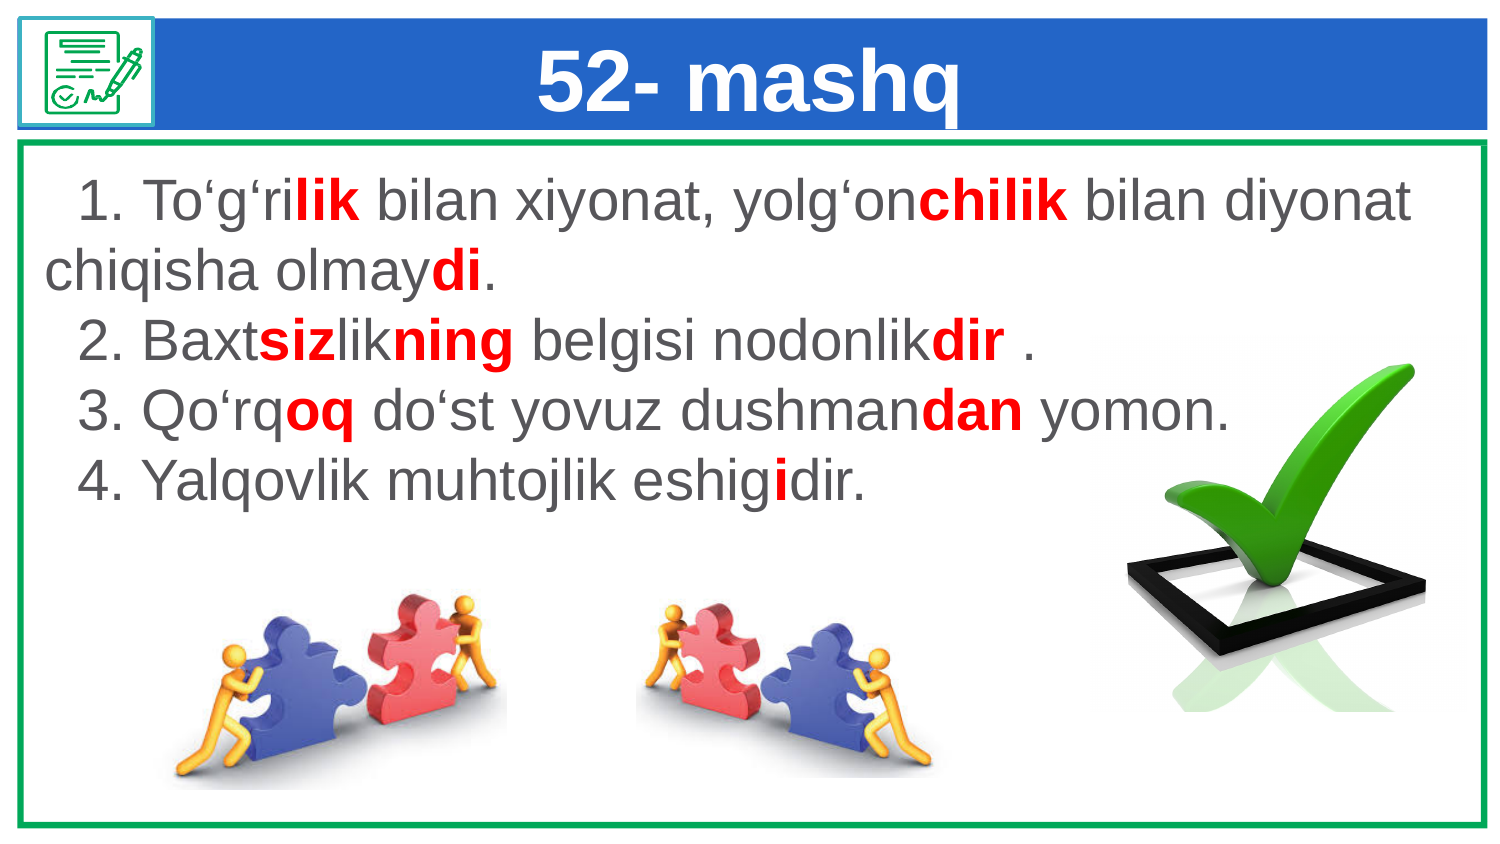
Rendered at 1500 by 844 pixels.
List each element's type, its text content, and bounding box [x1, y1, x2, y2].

picture [1089, 334, 1467, 712]
picture [635, 581, 952, 778]
text_box [18, 16, 155, 127]
title 52- mashq [112, 34, 1388, 135]
text_box 1. To‘g‘rilik bilan xiyonat, yolg‘onchilik bilan diyonat chiqisha olmaydi. 2. Baxtsizlikning belgisi nodonlikdir . 3. Qo‘rqoq do‘st yovuz dushmandan yomon. 4. Yalqovlik muhtojlik eshigidir. [29, 154, 1452, 520]
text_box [44, 30, 144, 115]
picture [152, 569, 507, 790]
